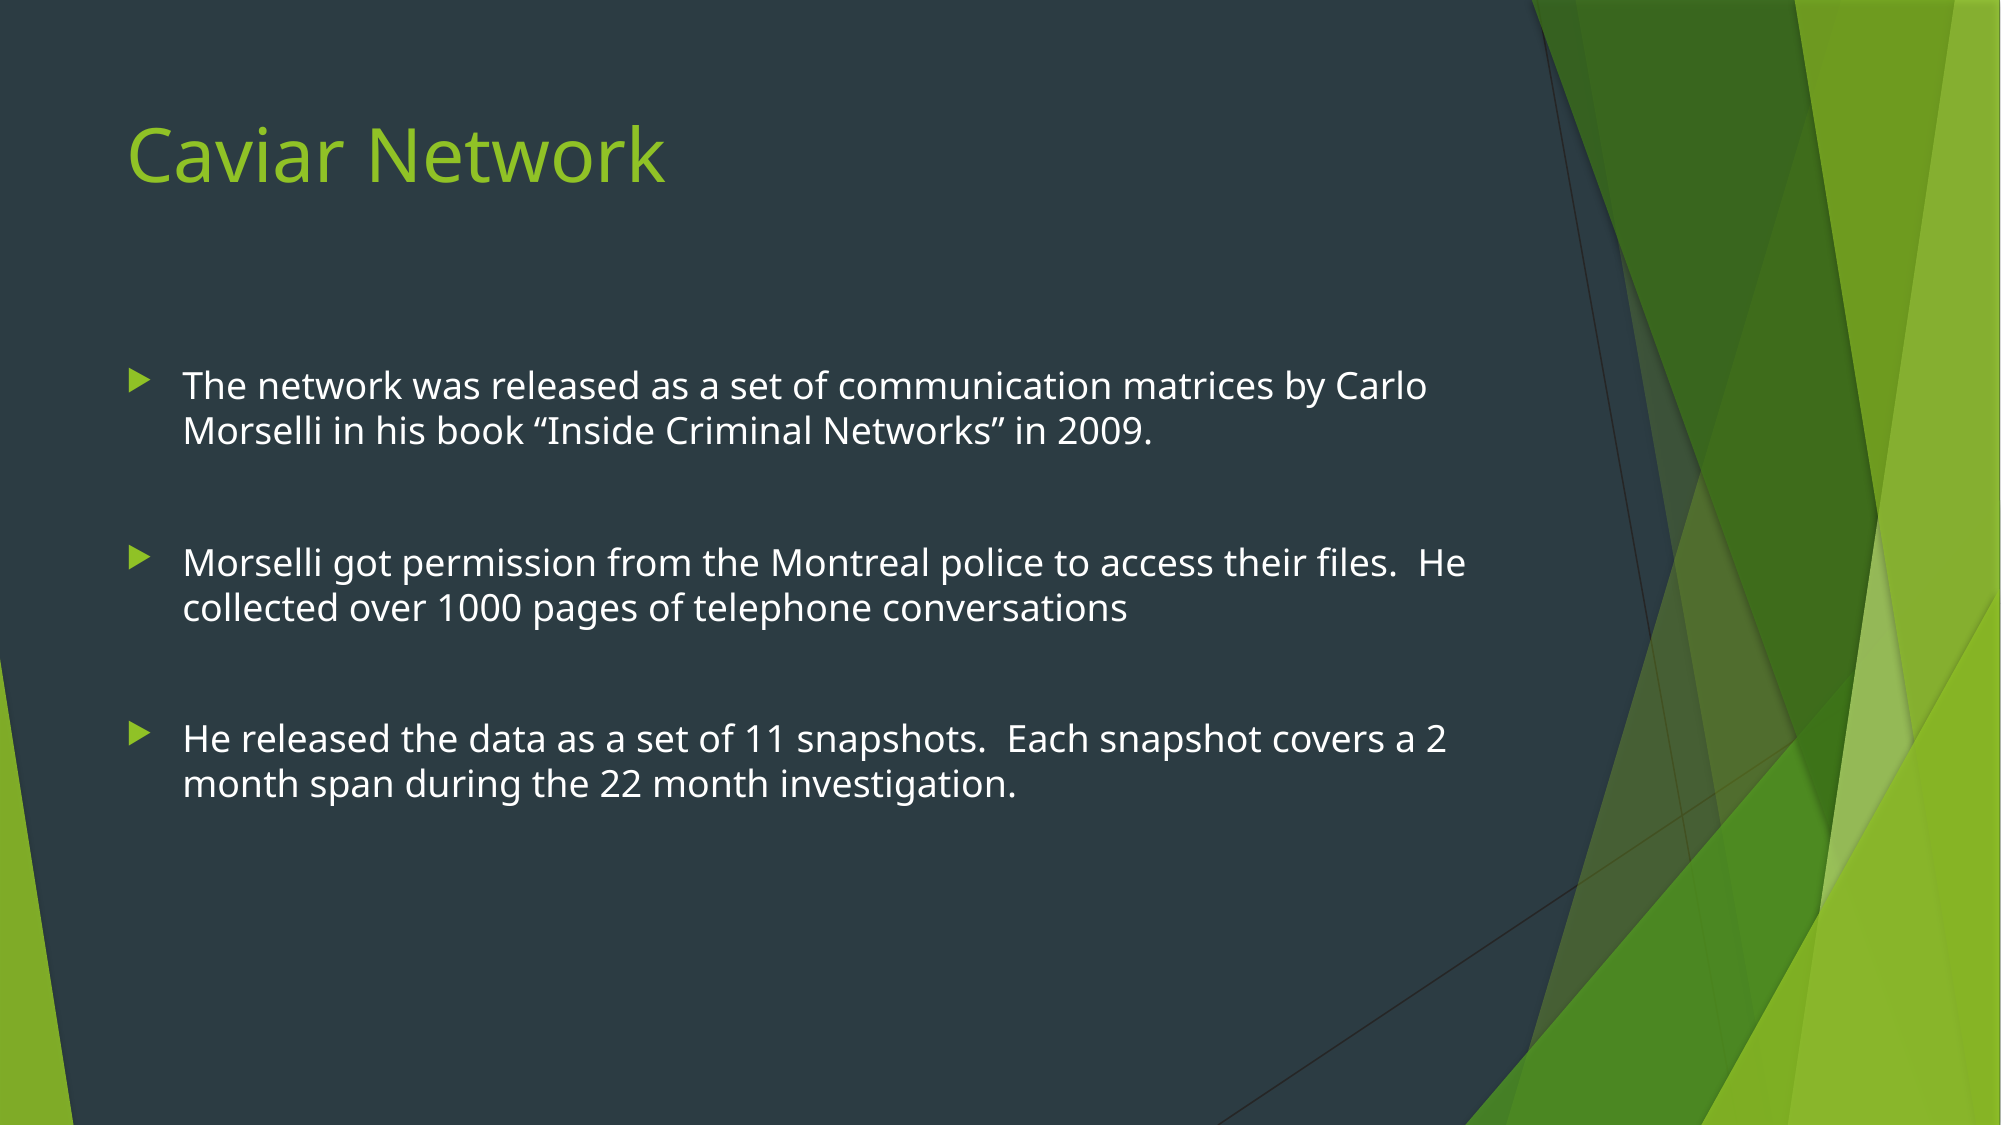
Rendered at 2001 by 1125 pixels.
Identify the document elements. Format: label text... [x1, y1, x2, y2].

list The network was released as a set of communication matrices by Carlo Morselli in his book “Inside Criminal Networks” in 2009. Morselli got permission from the Montreal police to access their files. He collected over 1000 pages of telephone conversations He released the data as a set of 11 snapshots. Each snapshot covers a 2 month span during the 22 month investigation. [111, 354, 1522, 992]
title Caviar Network [111, 99, 1522, 317]
